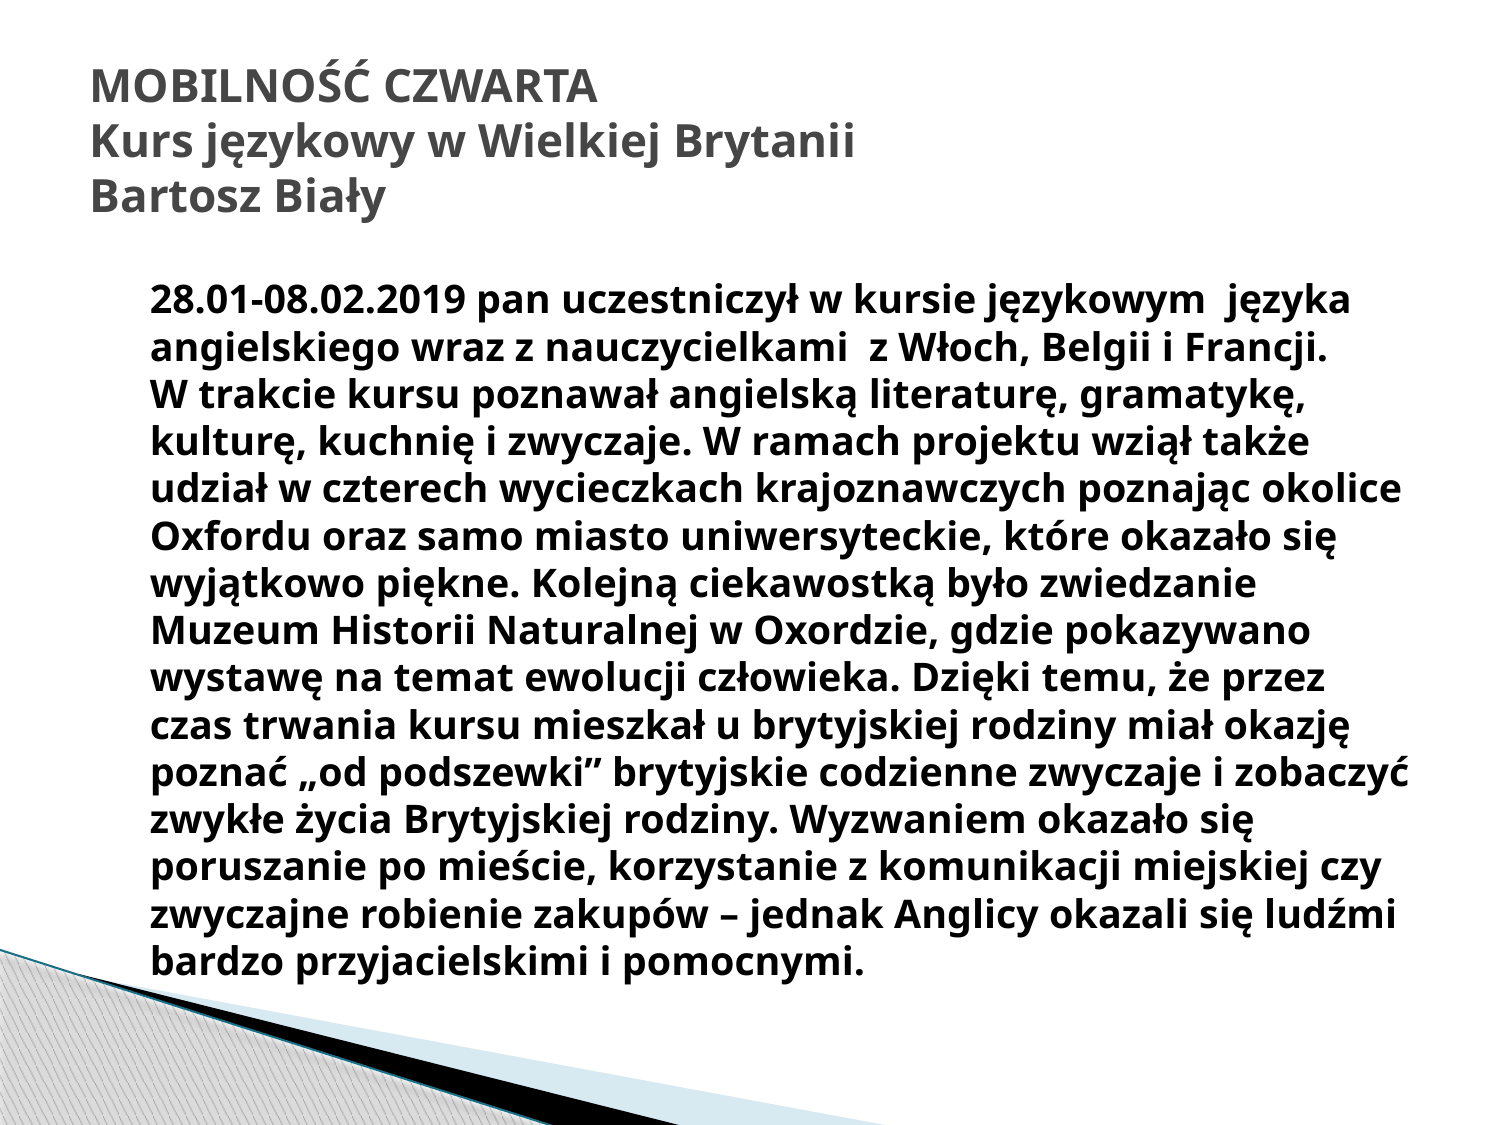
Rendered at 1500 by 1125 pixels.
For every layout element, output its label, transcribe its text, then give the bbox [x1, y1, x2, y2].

list 28.01-08.02.2019 pan uczestniczył w kursie językowym języka angielskiego wraz z nauczycielkami z Włoch, Belgii i Francji. W trakcie kursu poznawał angielską literaturę, gramatykę, kulturę, kuchnię i zwyczaje. W ramach projektu wziął także udział w czterech wycieczkach krajoznawczych poznając okolice Oxfordu oraz samo miasto uniwersyteckie, które okazało się wyjątkowo piękne. Kolejną ciekawostką było zwiedzanie Muzeum Historii Naturalnej w Oxordzie, gdzie pokazywano wystawę na temat ewolucji człowieka. Dzięki temu, że przez czas trwania kursu mieszkał u brytyjskiej rodziny miał okazję poznać „od podszewki” brytyjskie codzienne zwyczaje i zobaczyć zwykłe życia Brytyjskiej rodziny. Wyzwaniem okazało się poruszanie po mieście, korzystanie z komunikacji miejskiej czy zwyczajne robienie zakupów – jednak Anglicy okazali się ludźmi bardzo przyjacielskimi i pomocnymi. [75, 267, 1425, 1005]
title MOBILNOŚĆ CZWARTA Kurs językowy w Wielkiej Brytanii Bartosz Biały [75, 45, 1425, 233]
